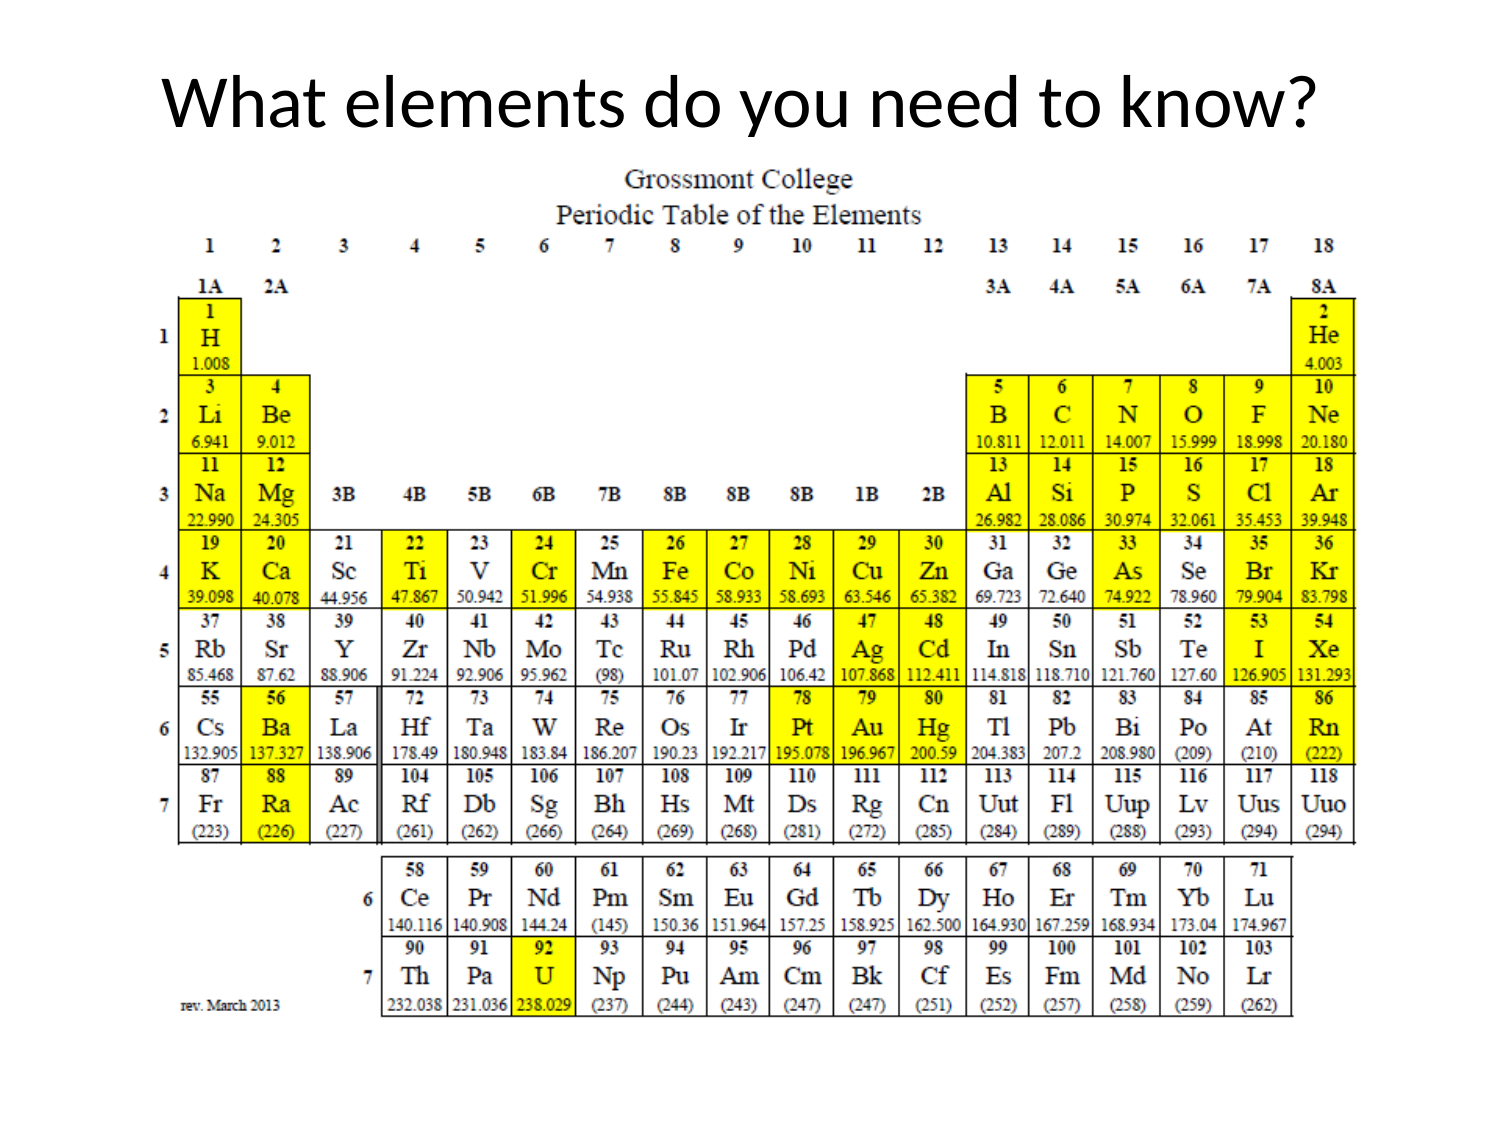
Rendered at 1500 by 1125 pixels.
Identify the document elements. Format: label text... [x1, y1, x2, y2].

title What elements do you need to know? [74, 44, 1426, 151]
picture [149, 137, 1372, 1037]
